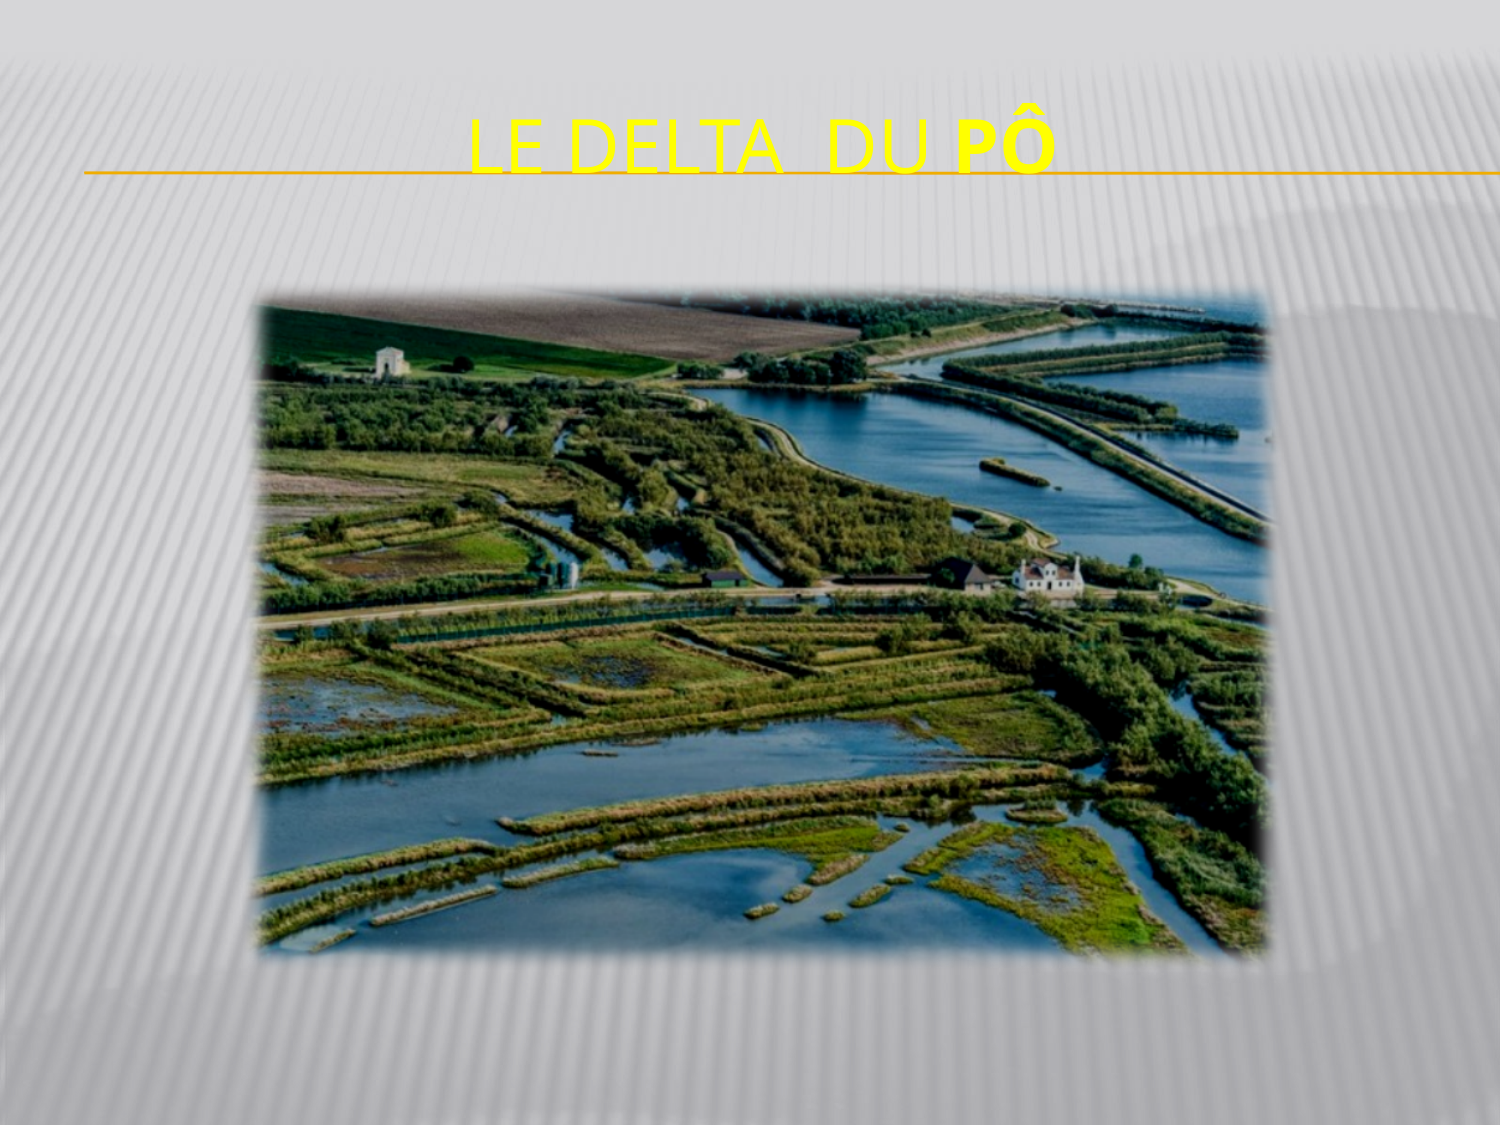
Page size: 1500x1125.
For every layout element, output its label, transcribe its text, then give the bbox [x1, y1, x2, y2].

title le delta du Pô [50, 75, 1475, 213]
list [242, 280, 1283, 972]
